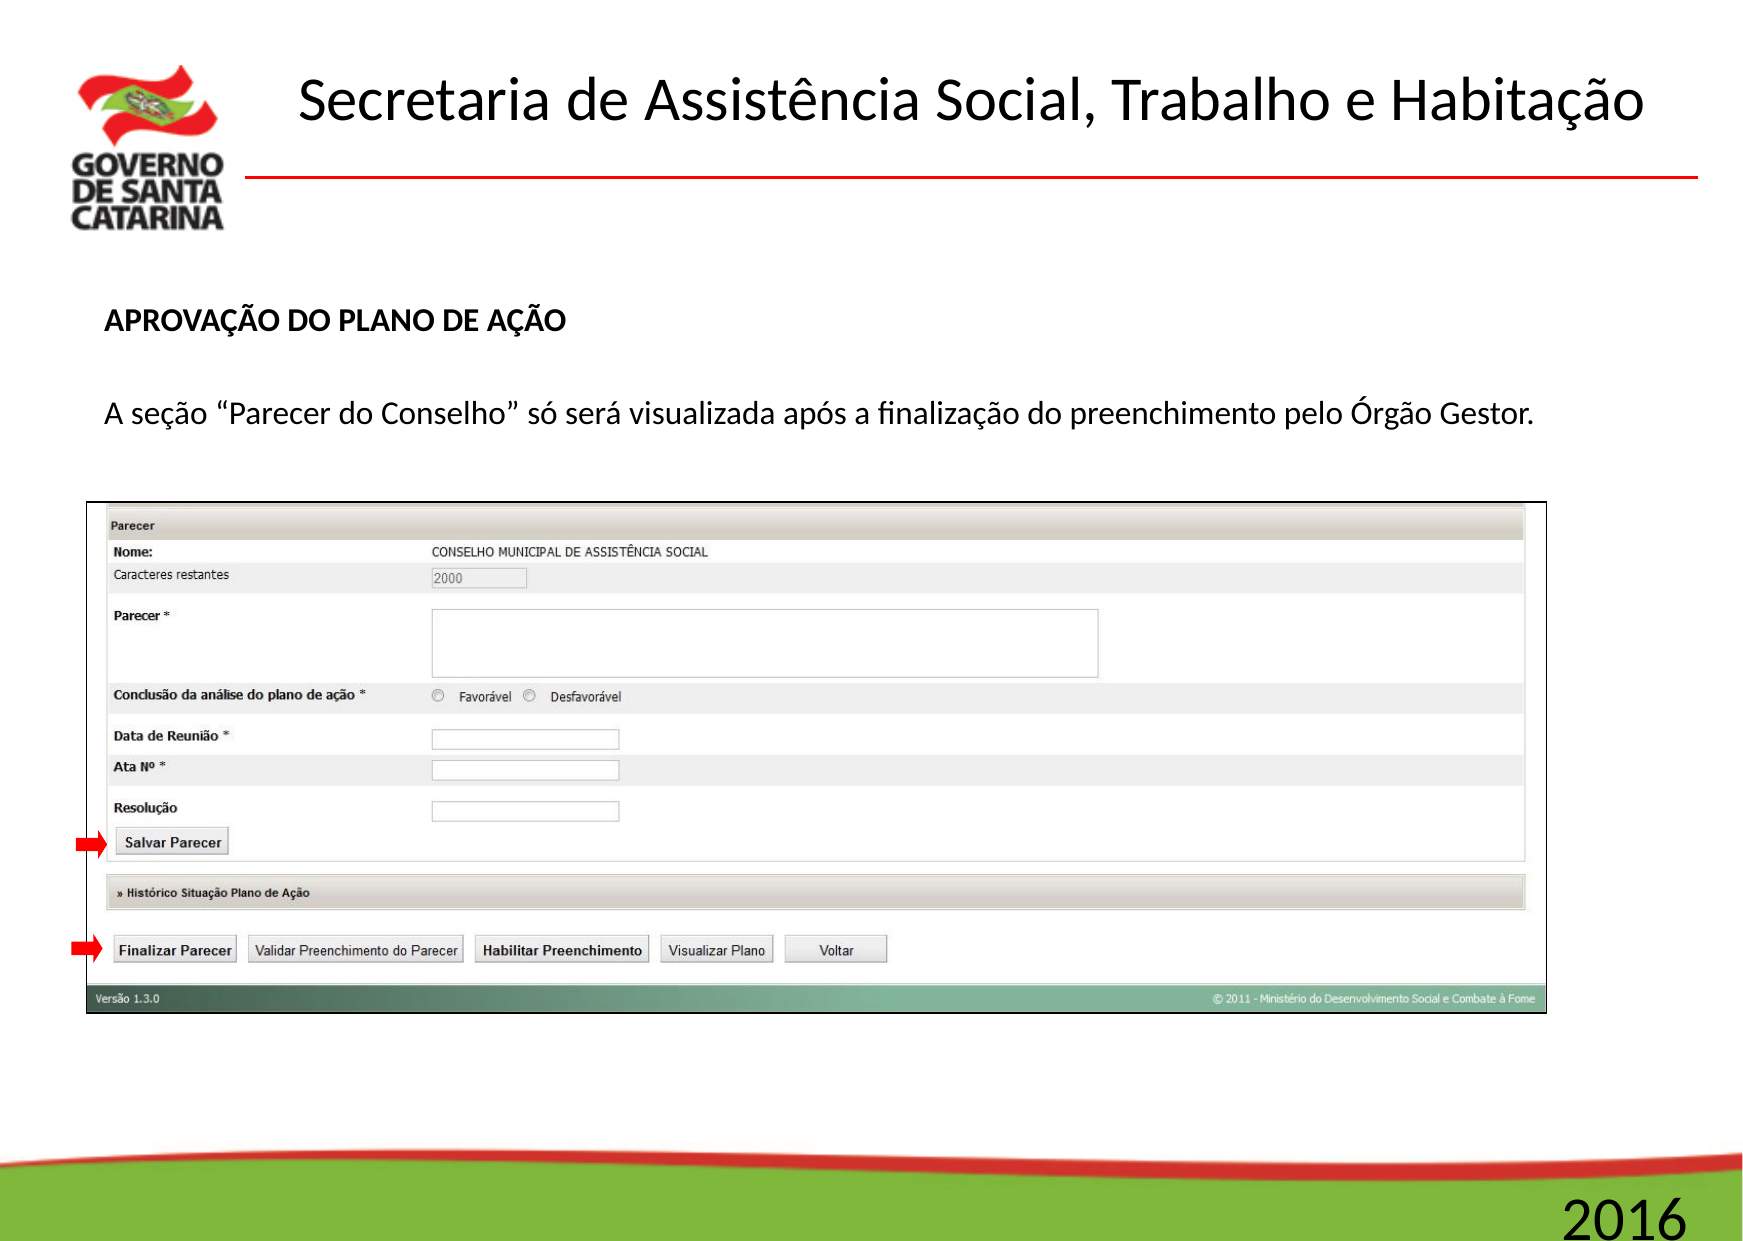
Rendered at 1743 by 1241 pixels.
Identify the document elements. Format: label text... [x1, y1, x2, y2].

text_box [72, 942, 81, 955]
text_box [76, 838, 81, 851]
list APROVAÇÃO DO PLANO DE AÇÃO A seção “Parecer do Conselho” só será visualizada após a finalização do preenchimento pelo Órgão Gestor. [87, 289, 1656, 1108]
picture [60, 65, 246, 233]
picture [86, 502, 1546, 1013]
picture [0, 1141, 1743, 1241]
